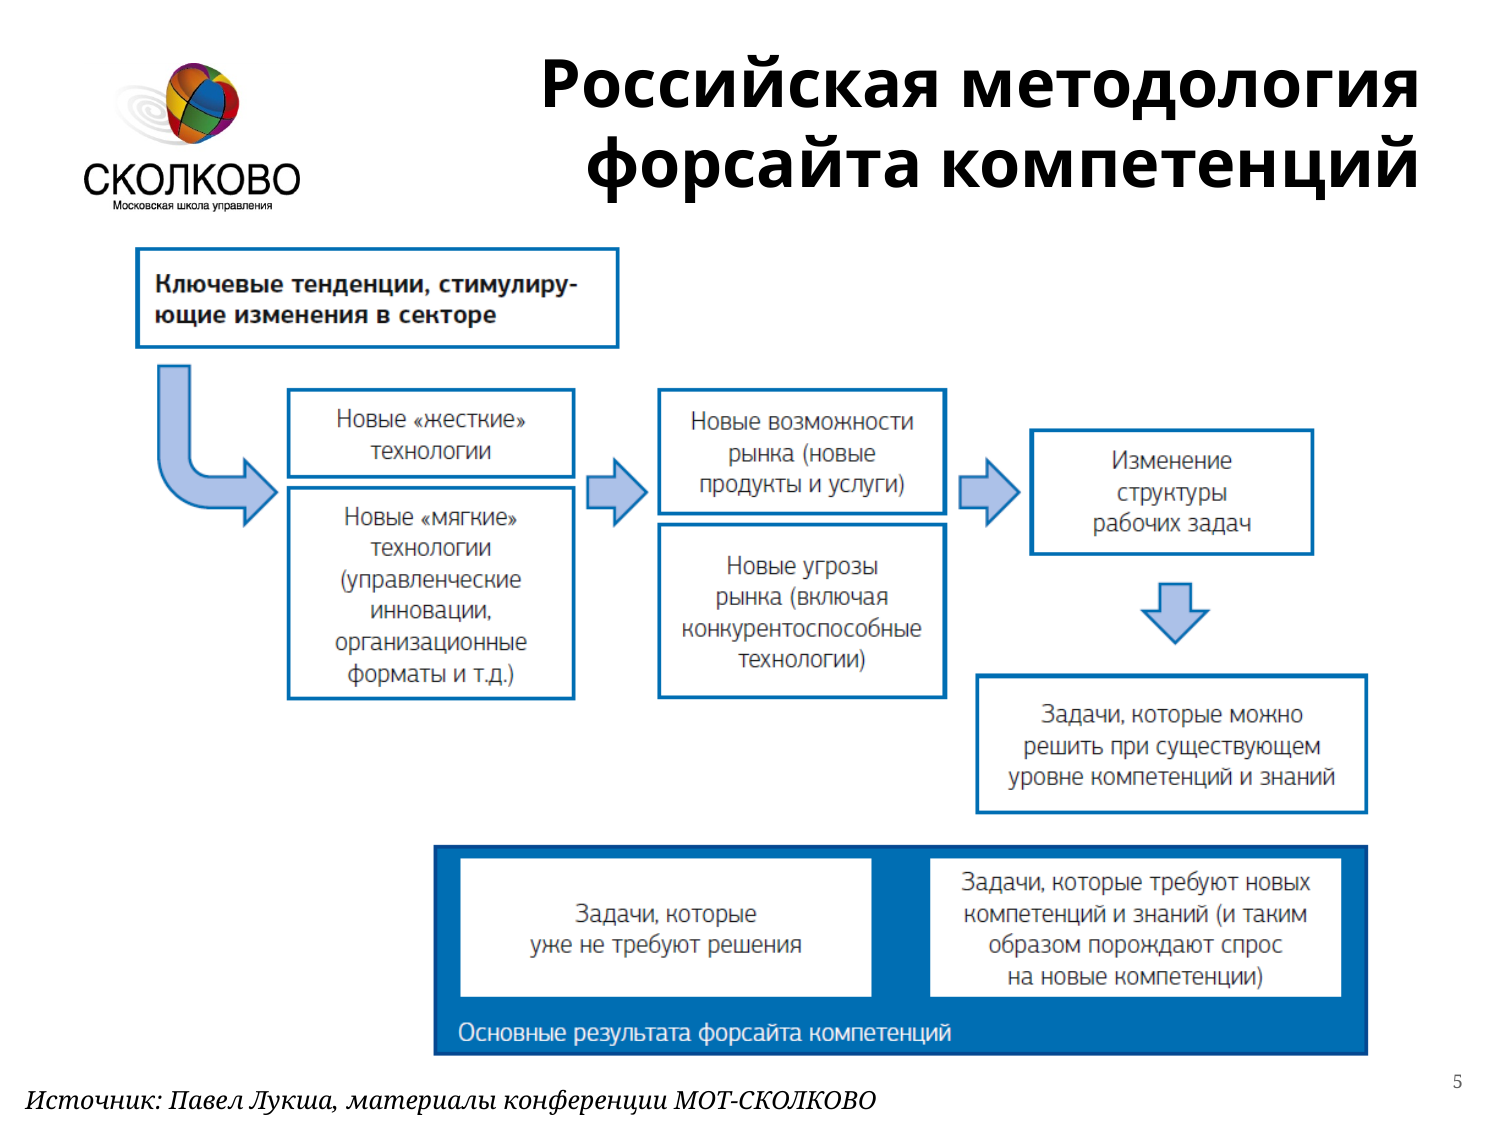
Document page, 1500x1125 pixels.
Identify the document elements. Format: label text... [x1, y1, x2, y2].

picture [112, 235, 1401, 1068]
picture [84, 63, 300, 212]
title Российская методология форсайта компетенций [384, 49, 1438, 193]
text_box Источник: Павел Лукша, материалы конференции МОТ-СКОЛКОВО [10, 1076, 1059, 1122]
slide_number 5 [1127, 1062, 1479, 1103]
